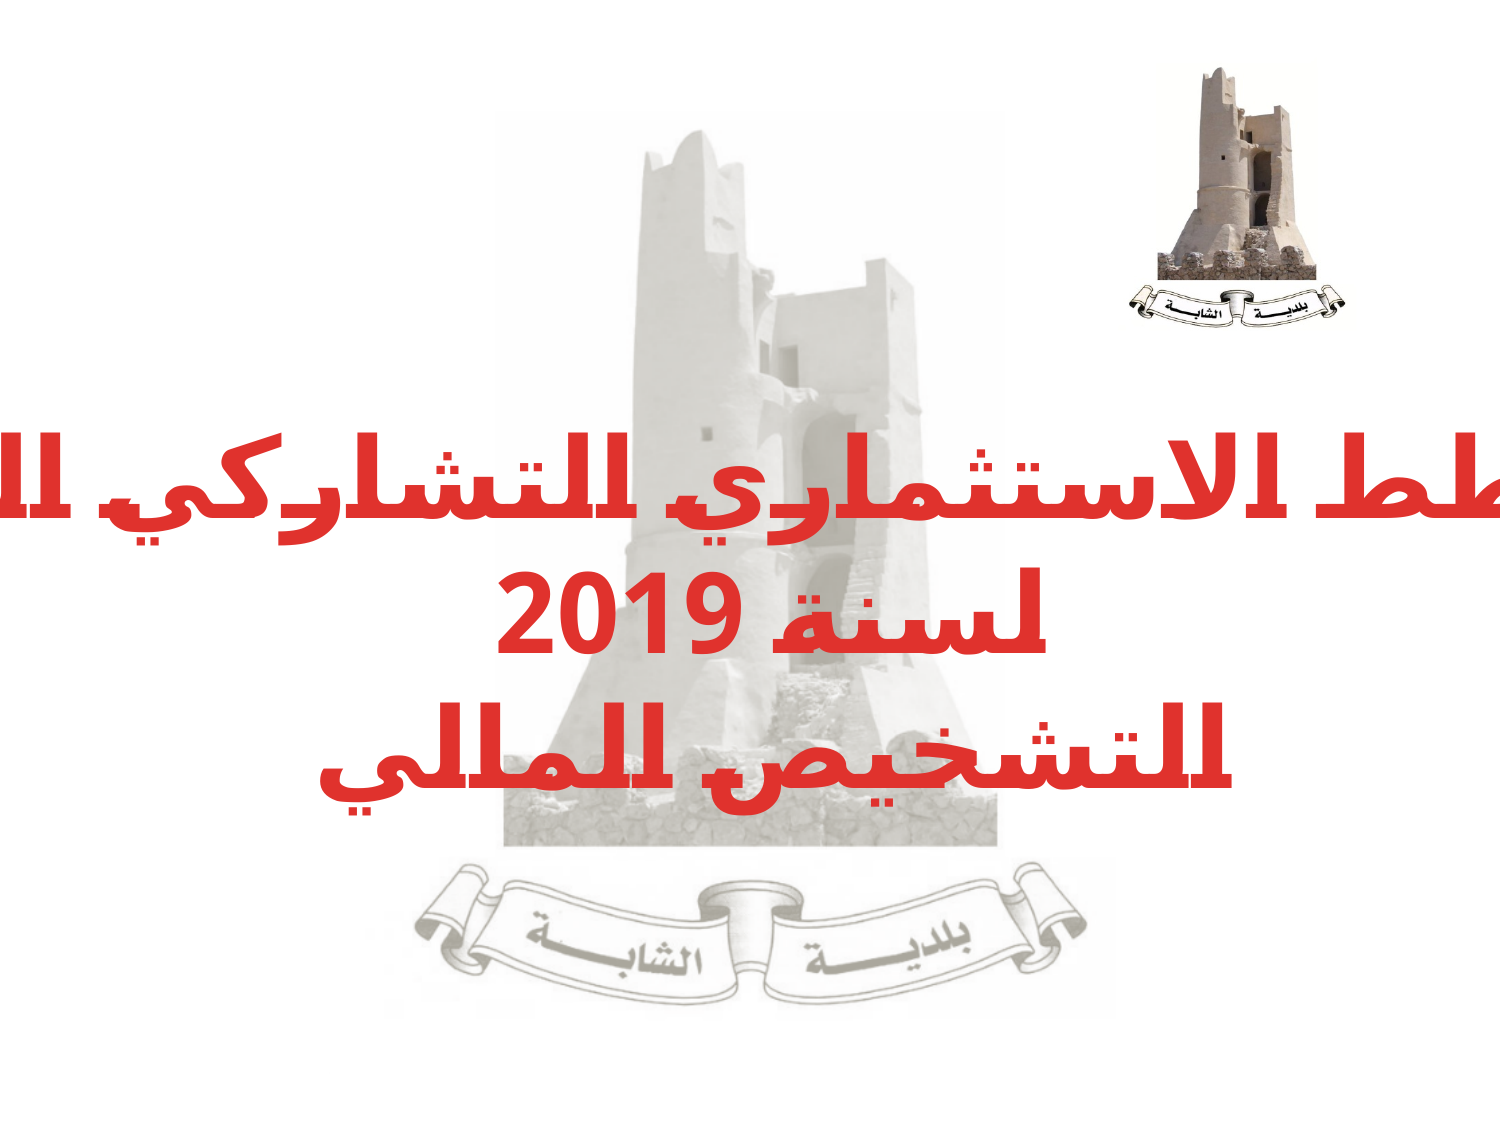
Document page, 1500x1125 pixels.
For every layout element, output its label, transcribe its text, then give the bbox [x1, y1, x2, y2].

text_box المخطط الاستثماري التشاركي البلدي لسنة 2019 التشخيص المالي [0, 398, 322, 819]
text_box المخطط الاستثماري التشاركي البلدي لسنة 2019 التشخيص المالي [1176, 398, 1500, 819]
picture [327, 23, 1372, 1091]
